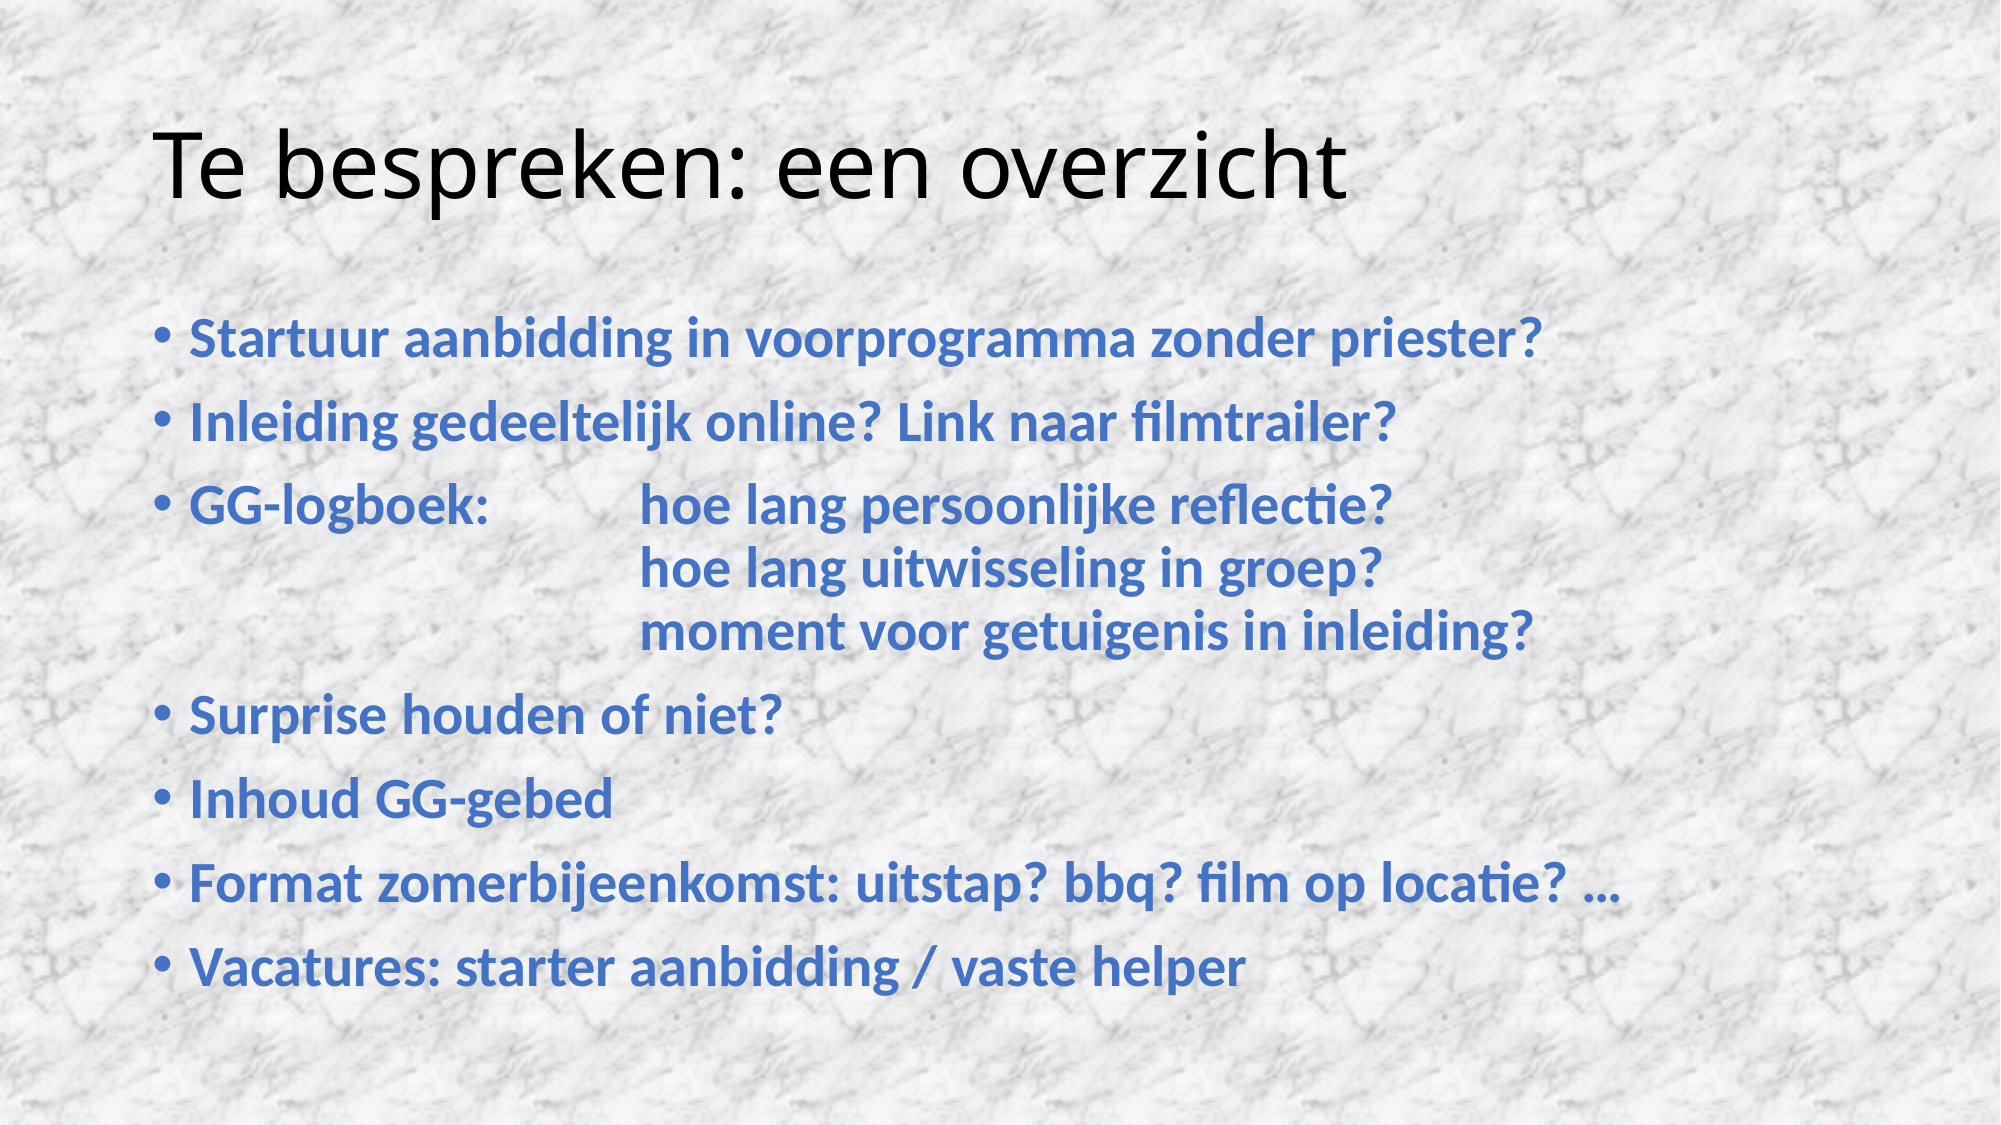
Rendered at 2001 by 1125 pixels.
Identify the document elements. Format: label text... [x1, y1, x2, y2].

title Te bespreken: een overzicht [137, 59, 1863, 278]
list Startuur aanbidding in voorprogramma zonder priester? Inleiding gedeeltelijk online? Link naar filmtrailer? GG-logboek: hoe lang persoonlijke reflectie? hoe lang uitwisseling in groep? moment voor getuigenis in inleiding? Surprise houden of niet? Inhoud GG-gebed Format zomerbijeenkomst: uitstap? bbq? film op locatie? … Vacatures: starter aanbidding / vaste helper [137, 299, 1863, 1014]
